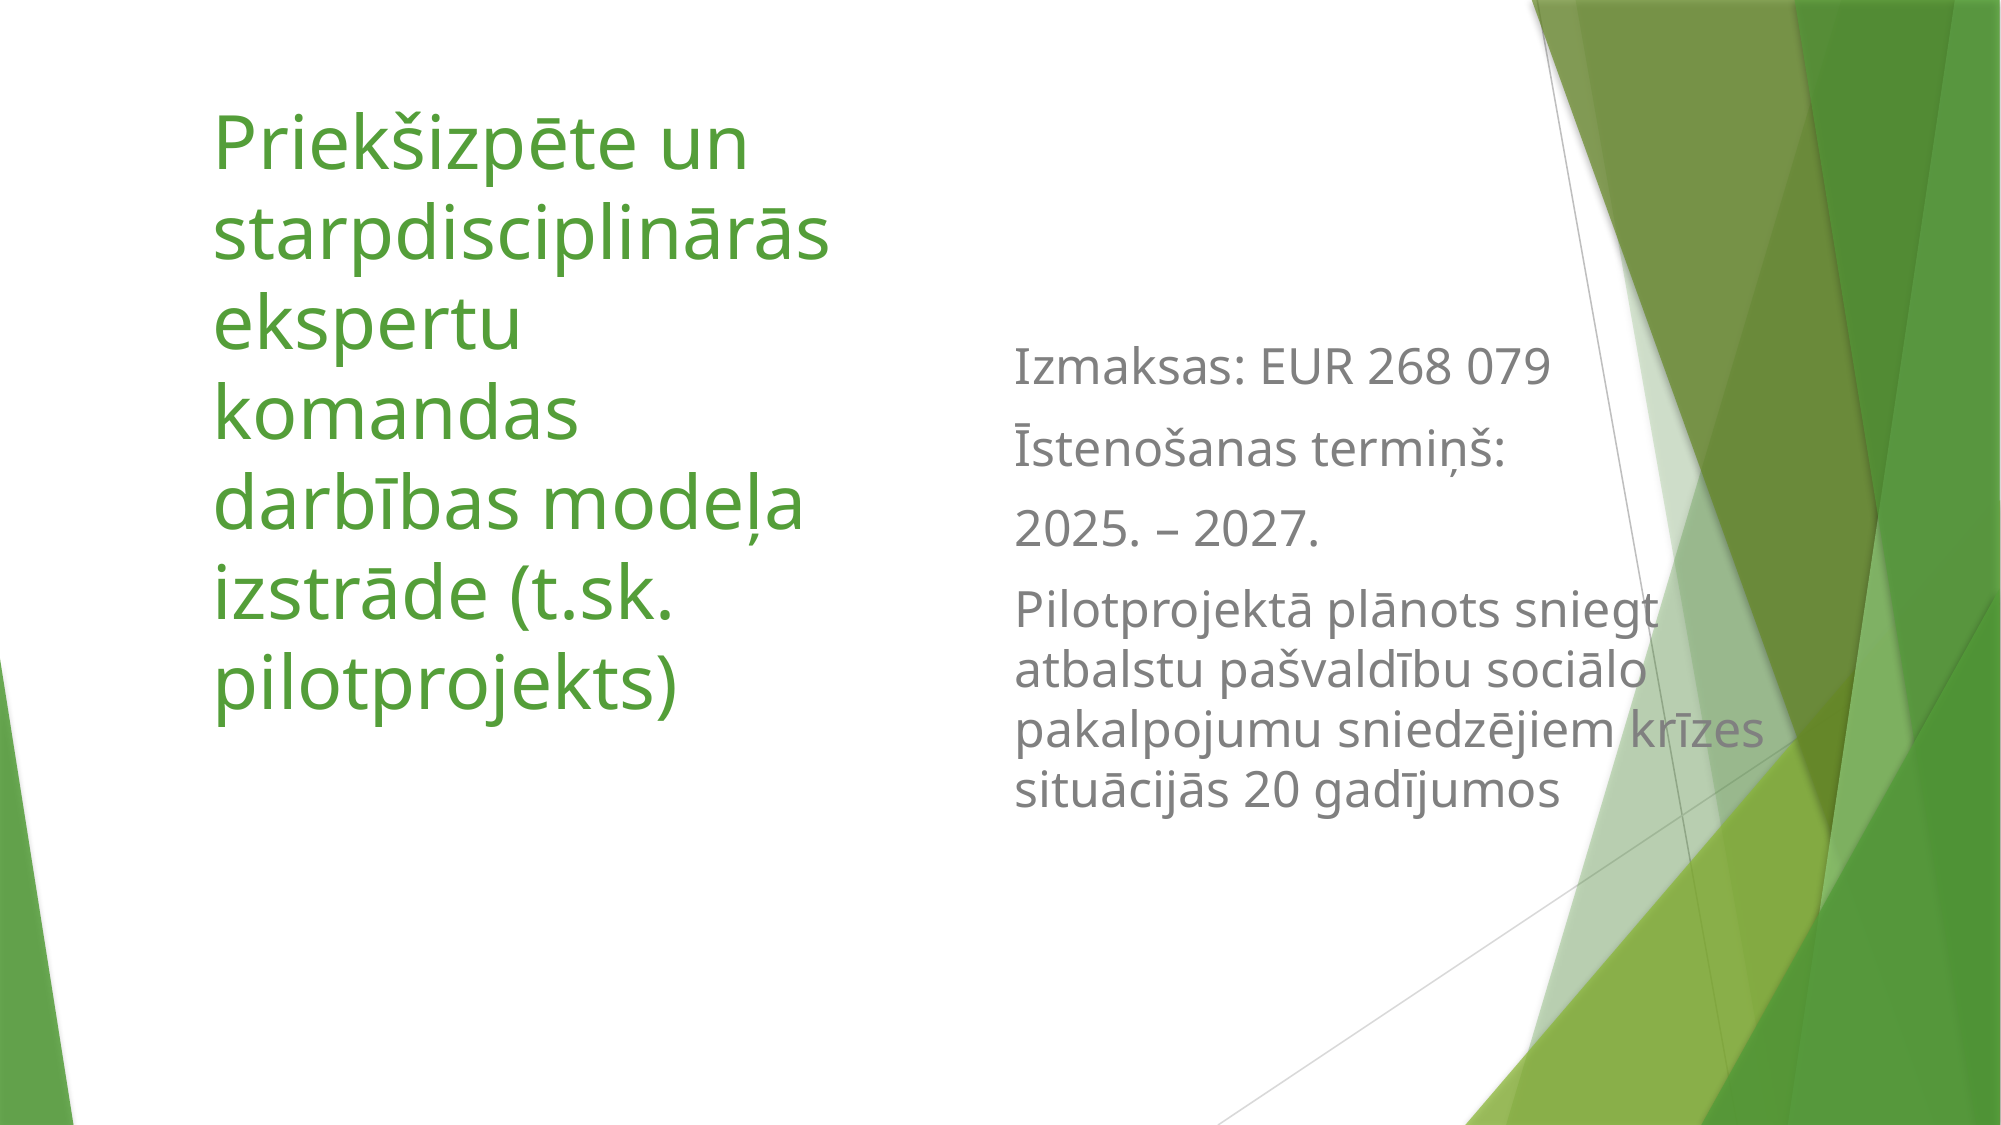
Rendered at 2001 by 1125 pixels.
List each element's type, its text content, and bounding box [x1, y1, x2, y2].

list Izmaksas: EUR 268 079 Īstenošanas termiņš: 2025. – 2027. Pilotprojektā plānots sniegt atbalstu pašvaldību sociālo pakalpojumu sniedzējiem krīzes situācijās 20 gadījumos [999, 327, 1803, 703]
title Priekšizpēte un starpdisciplinārās ekspertu komandas darbības modeļa izstrāde (t.sk. pilotprojekts) [197, 357, 912, 733]
